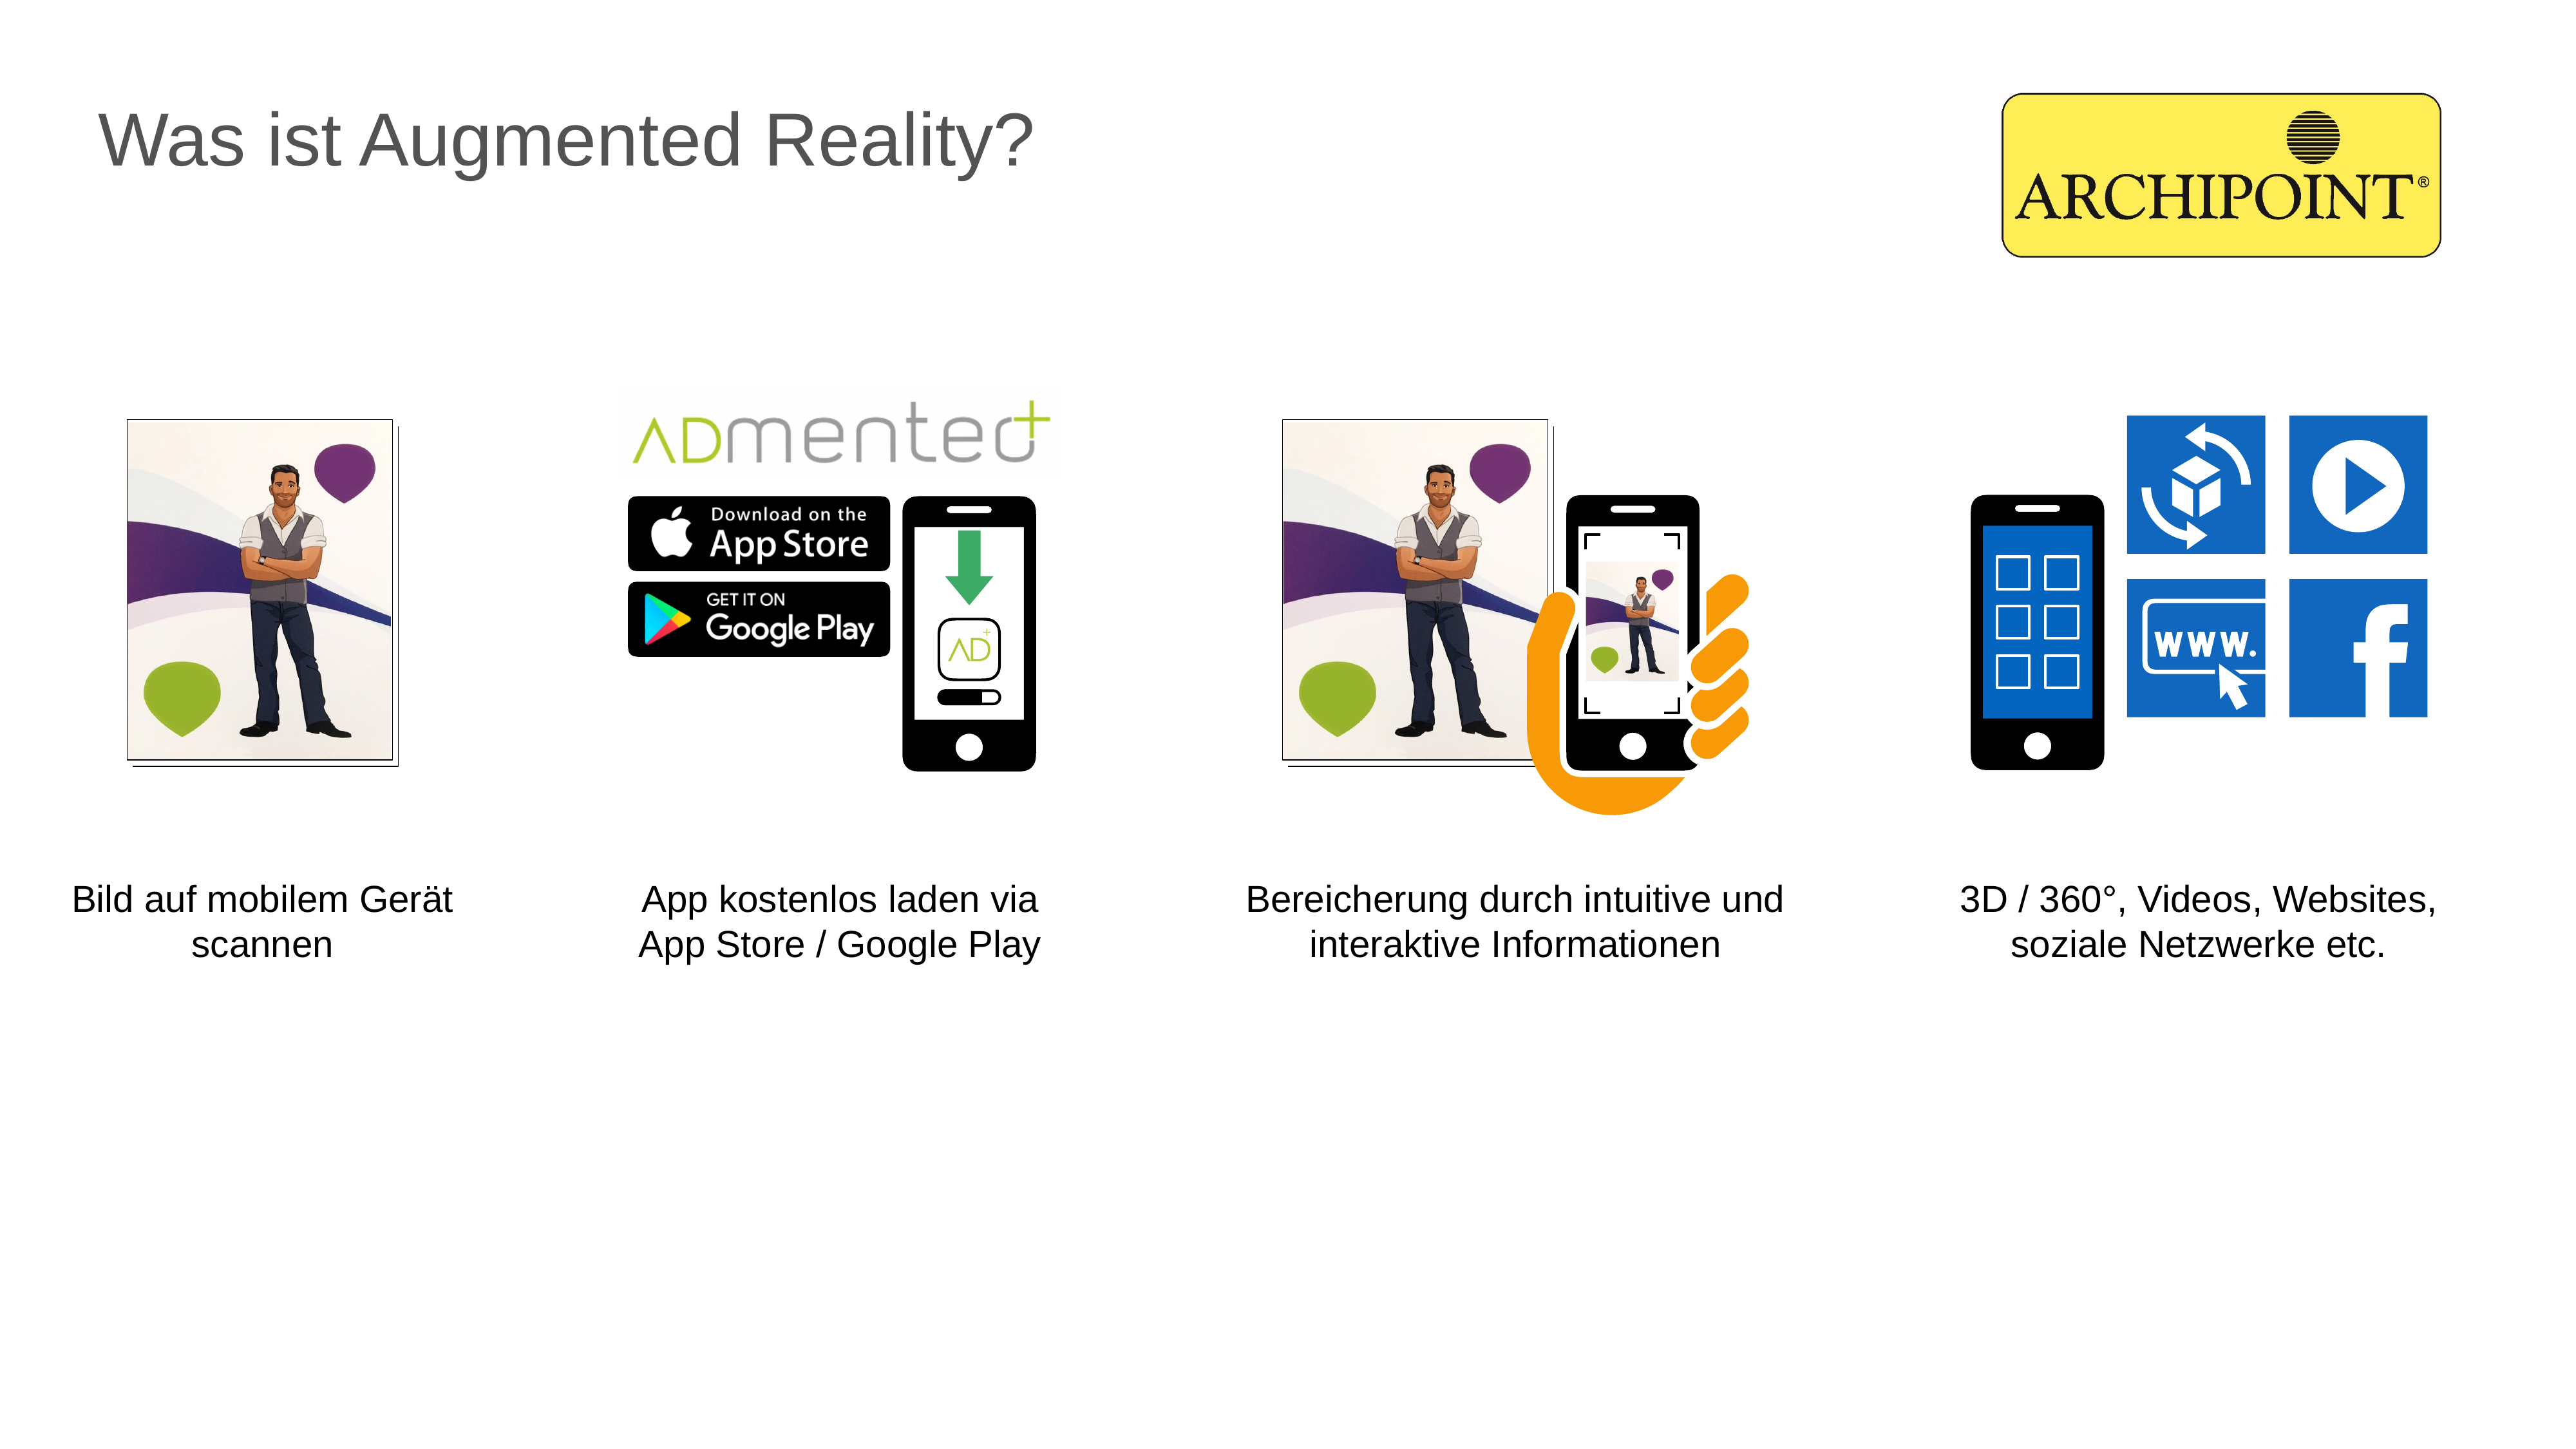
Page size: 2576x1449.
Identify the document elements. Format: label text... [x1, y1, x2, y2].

picture [2002, 93, 2441, 258]
text_box Bild auf mobilem Gerät scannen [64, 869, 462, 971]
text_box Was ist Augmented Reality? [98, 90, 2478, 181]
text_box App kostenlos laden via App Store / Google Play [589, 869, 1092, 971]
text_box Bereicherung durch intuitive und interaktive Informationen [1218, 869, 1813, 971]
text_box 3D / 360°, Videos, Websites, soziale Netzwerke etc. [1871, 869, 2528, 971]
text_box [1970, 415, 2428, 771]
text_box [1282, 419, 1749, 815]
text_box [127, 419, 399, 767]
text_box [620, 386, 1061, 772]
